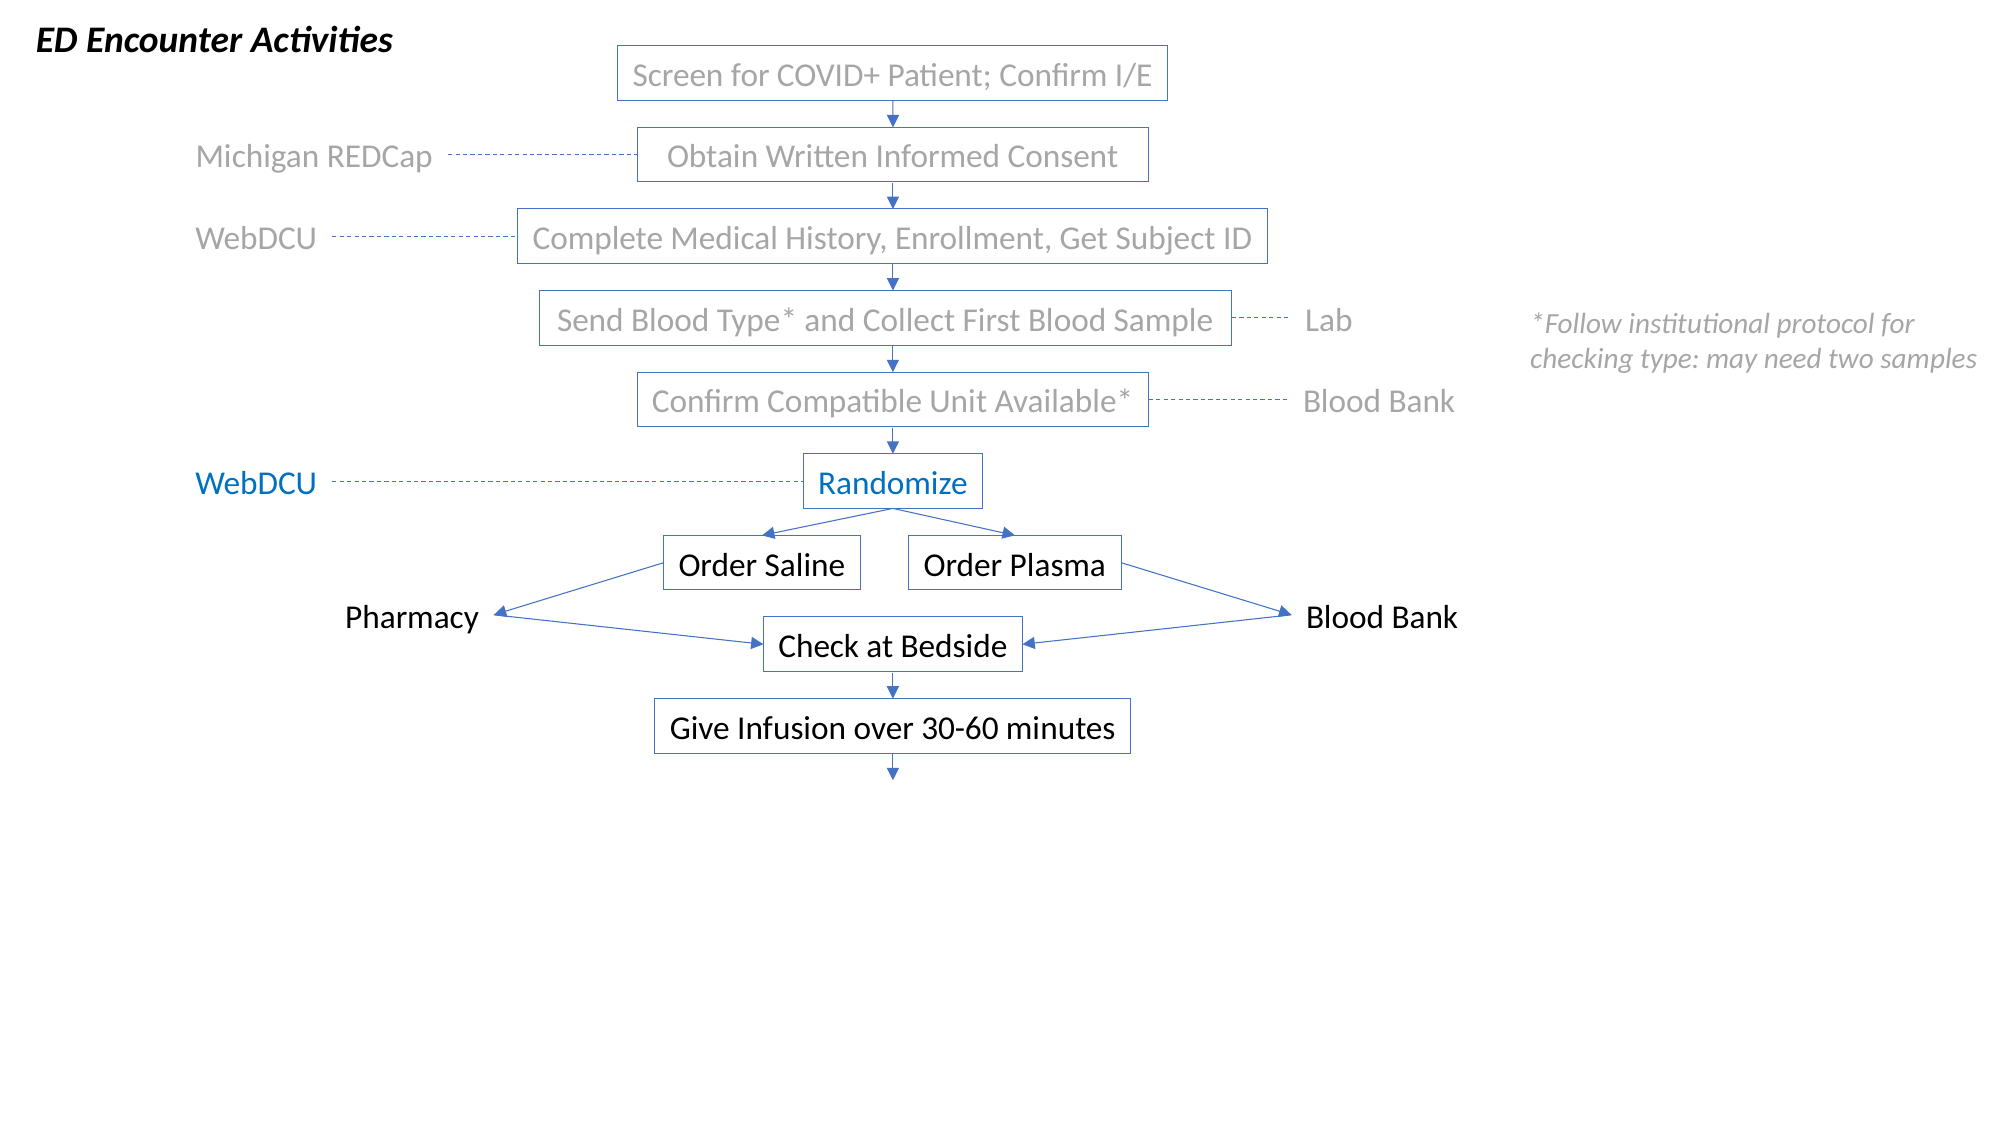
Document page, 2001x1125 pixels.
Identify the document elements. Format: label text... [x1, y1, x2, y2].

text_box Check at Bedside [763, 616, 1023, 672]
text_box *Follow institutional protocol for checking type: may need two samples [1515, 296, 2000, 382]
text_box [892, 509, 1015, 536]
text_box Give Infusion over 30-60 minutes [654, 698, 1131, 754]
text_box Pharmacy [330, 587, 494, 643]
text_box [662, 535, 1123, 591]
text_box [1122, 563, 1290, 615]
text_box ED Encounter Activities [21, 8, 409, 68]
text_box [1024, 615, 1291, 645]
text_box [539, 290, 1369, 346]
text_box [494, 563, 663, 615]
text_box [494, 615, 762, 645]
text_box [179, 208, 1273, 265]
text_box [634, 372, 1472, 428]
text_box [762, 509, 892, 536]
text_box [179, 127, 1149, 183]
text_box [179, 453, 984, 510]
text_box Screen for COVID+ Patient; Confirm I/E [617, 45, 1168, 101]
text_box Blood Bank [1291, 587, 1474, 643]
